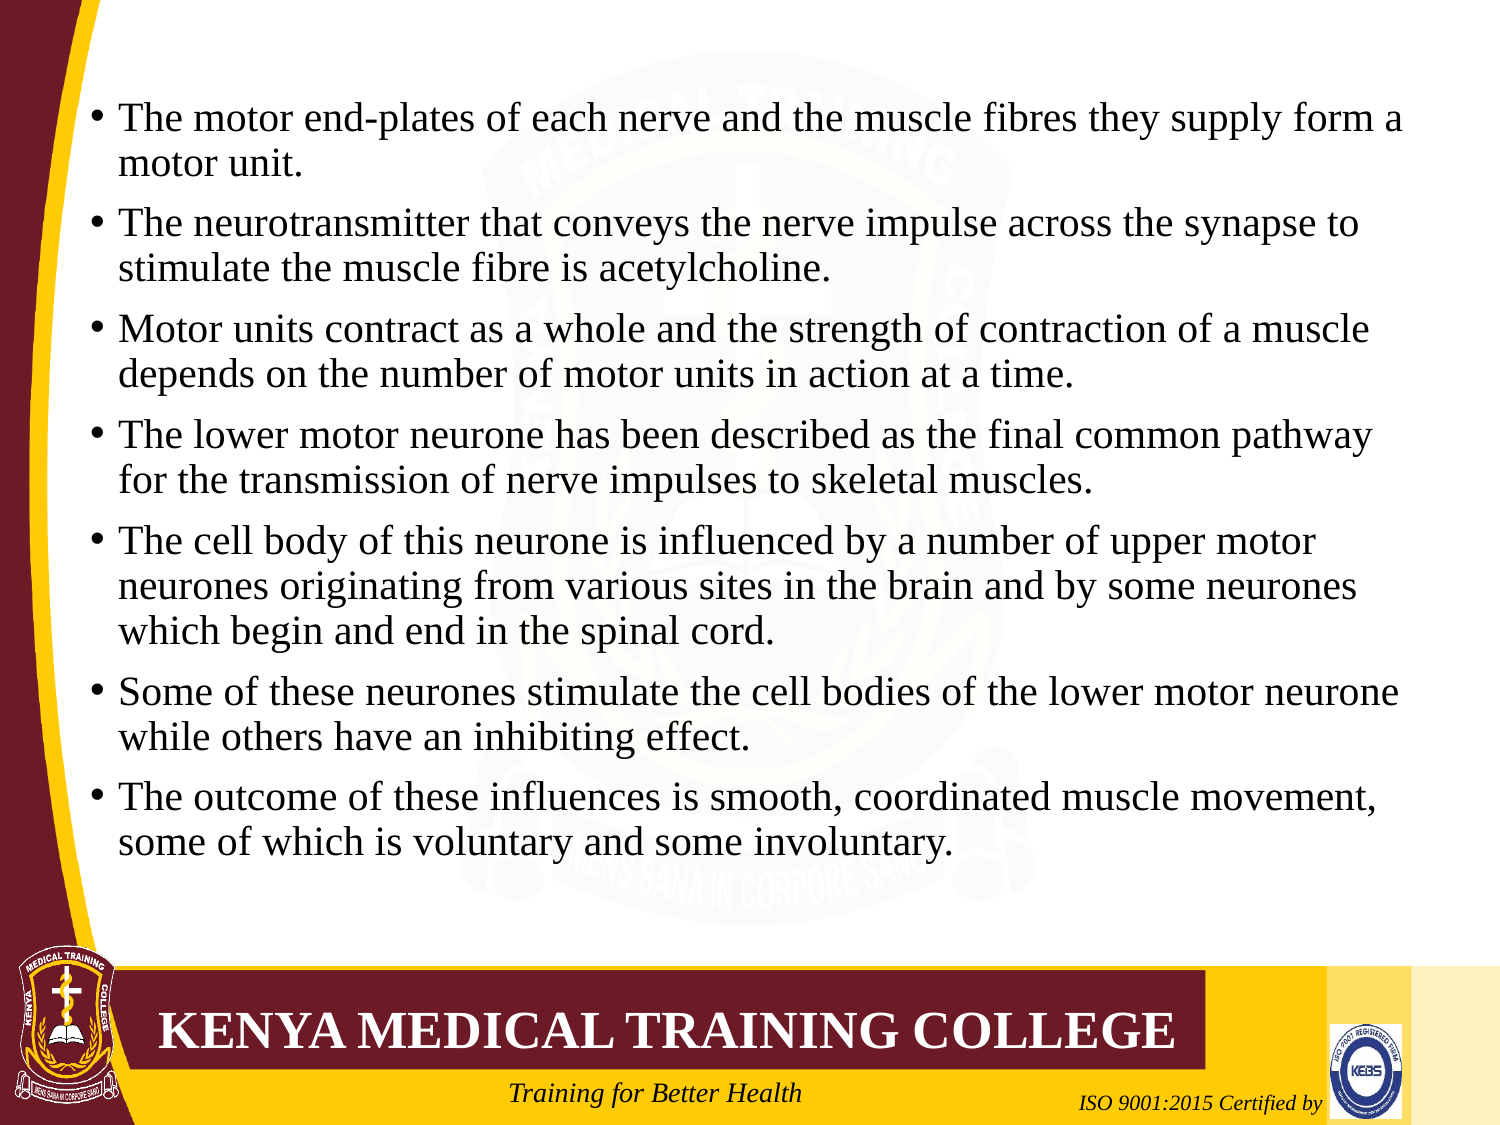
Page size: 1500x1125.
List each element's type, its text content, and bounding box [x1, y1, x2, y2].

picture [0, 0, 1500, 1125]
list The motor end-plates of each nerve and the muscle fibres they supply form a motor unit. The neurotransmitter that conveys the nerve impulse across the synapse to stimulate the muscle fibre is acetylcholine. Motor units contract as a whole and the strength of contraction of a muscle depends on the number of motor units in action at a time. The lower motor neurone has been described as the final common pathway for the transmission of nerve impulses to skeletal muscles. The cell body of this neurone is influenced by a number of upper motor neurones originating from various sites in the brain and by some neurones which begin and end in the spinal cord. Some of these neurones stimulate the cell bodies of the lower motor neurone while others have an inhibiting effect. The outcome of these influences is smooth, coordinated muscle movement, some of which is voluntary and some involuntary. [75, 87, 1425, 1050]
